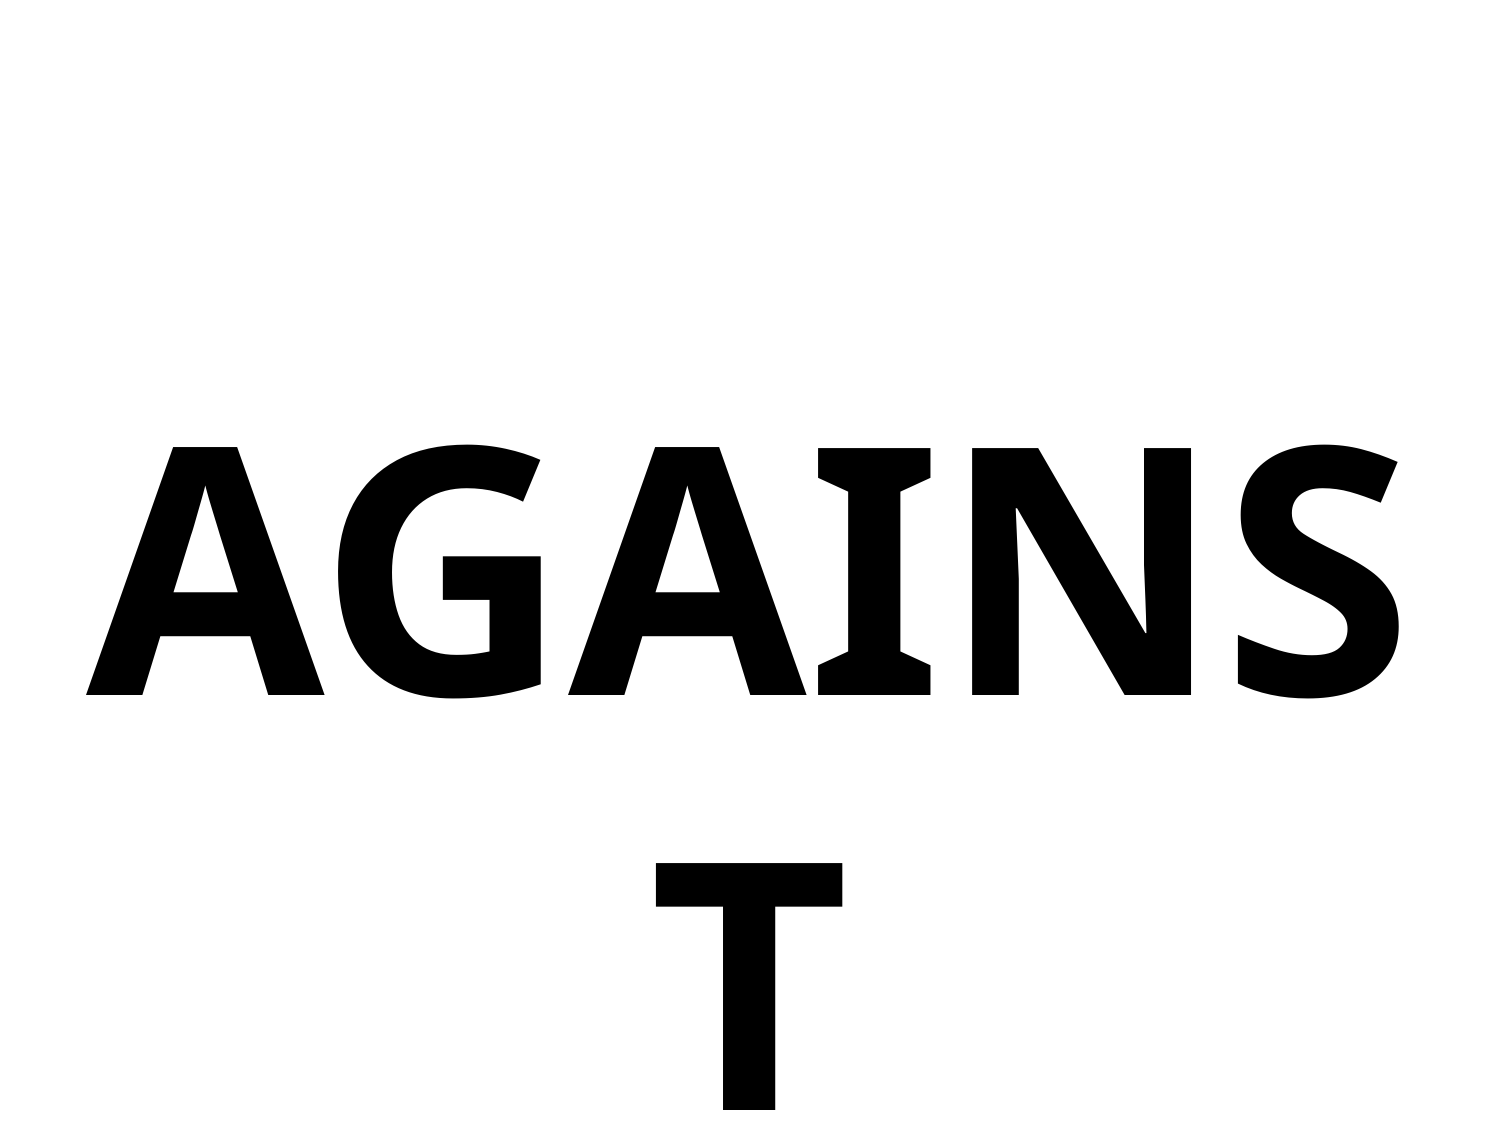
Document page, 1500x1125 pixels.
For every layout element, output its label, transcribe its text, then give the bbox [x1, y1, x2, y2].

text_box against [0, 342, 1500, 1125]
